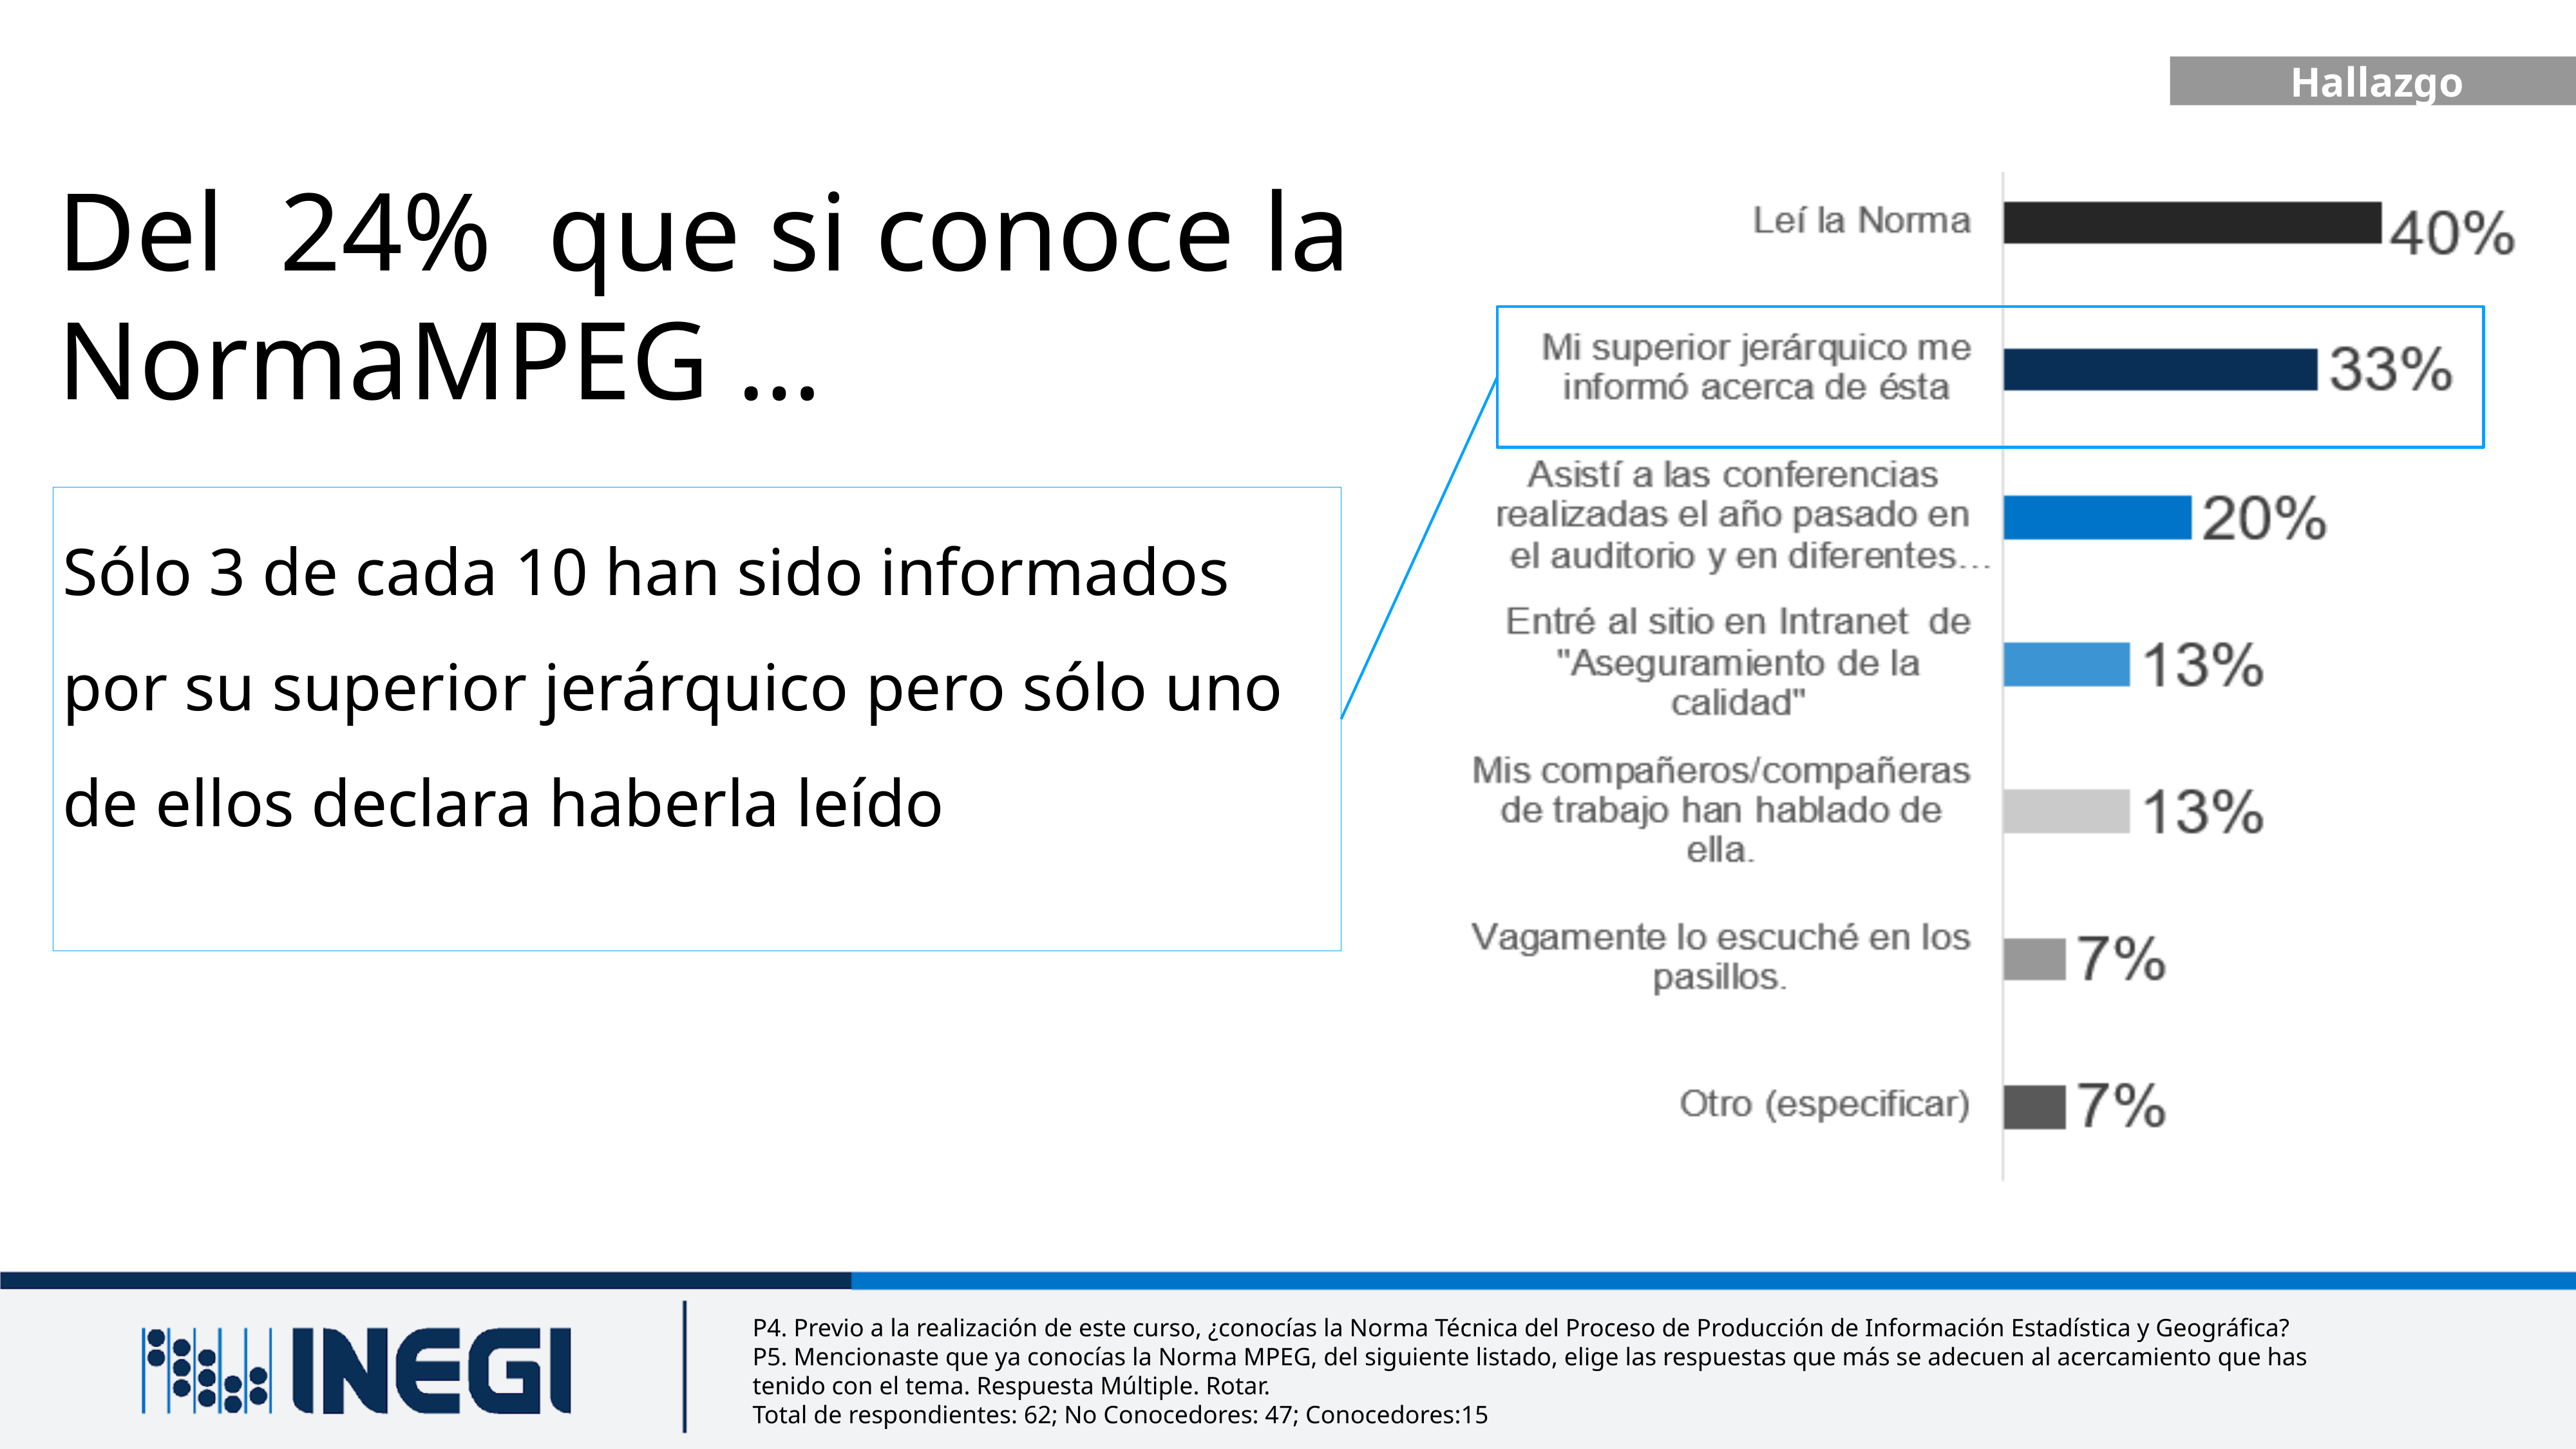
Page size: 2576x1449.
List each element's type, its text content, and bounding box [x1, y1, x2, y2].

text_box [1341, 377, 1498, 719]
picture [0, 0, 2576, 1449]
text_box Del 24% que si conoce la NormaMPEG … [48, 158, 1414, 333]
text_box Hallazgo [2170, 56, 2576, 106]
text_box P4. Previo a la realización de este curso, ¿conocías la Norma Técnica del Proceso de Producción de Información Estadística y Geográfica? P5. Mencionaste que ya conocías la Norma MPEG, del siguiente listado, elige las respuestas que más se adecuen al acercamiento que has tenido con el tema. Respuesta Múltiple. Rotar. Total de respondientes: 62; No Conocedores: 47; Conocedores:15 [743, 1307, 2389, 1449]
text_box Sólo 3 de cada 10 han sido informados por su superior jerárquico pero sólo uno de ellos declara haberla leído [53, 487, 1341, 951]
